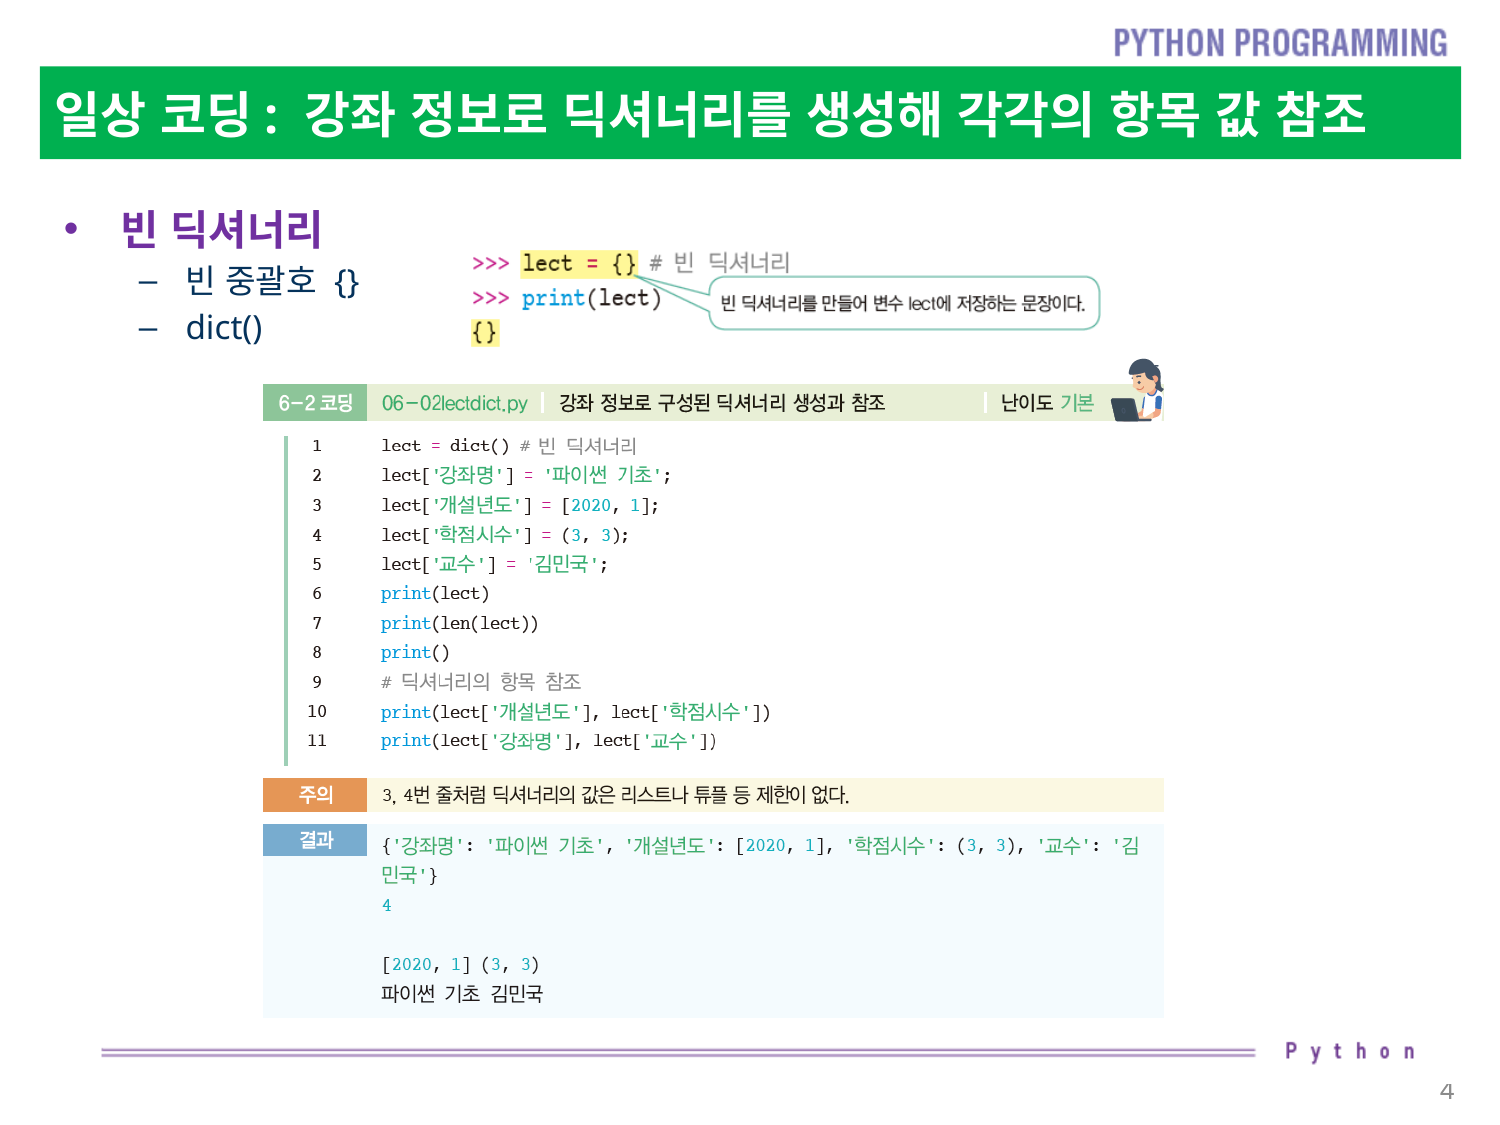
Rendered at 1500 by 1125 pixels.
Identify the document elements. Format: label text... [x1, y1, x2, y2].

list 빈 딕셔너리 빈 중괄호 {} dict() [48, 195, 1461, 1041]
picture [18, 1020, 1483, 1084]
slide_number 4 [1119, 1071, 1470, 1112]
picture [256, 241, 1172, 1023]
picture [1106, 13, 1462, 66]
title 일상 코딩: 강좌 정보로 딕셔너리를 생성해 각각의 항목 값 참조 [39, 76, 1444, 152]
